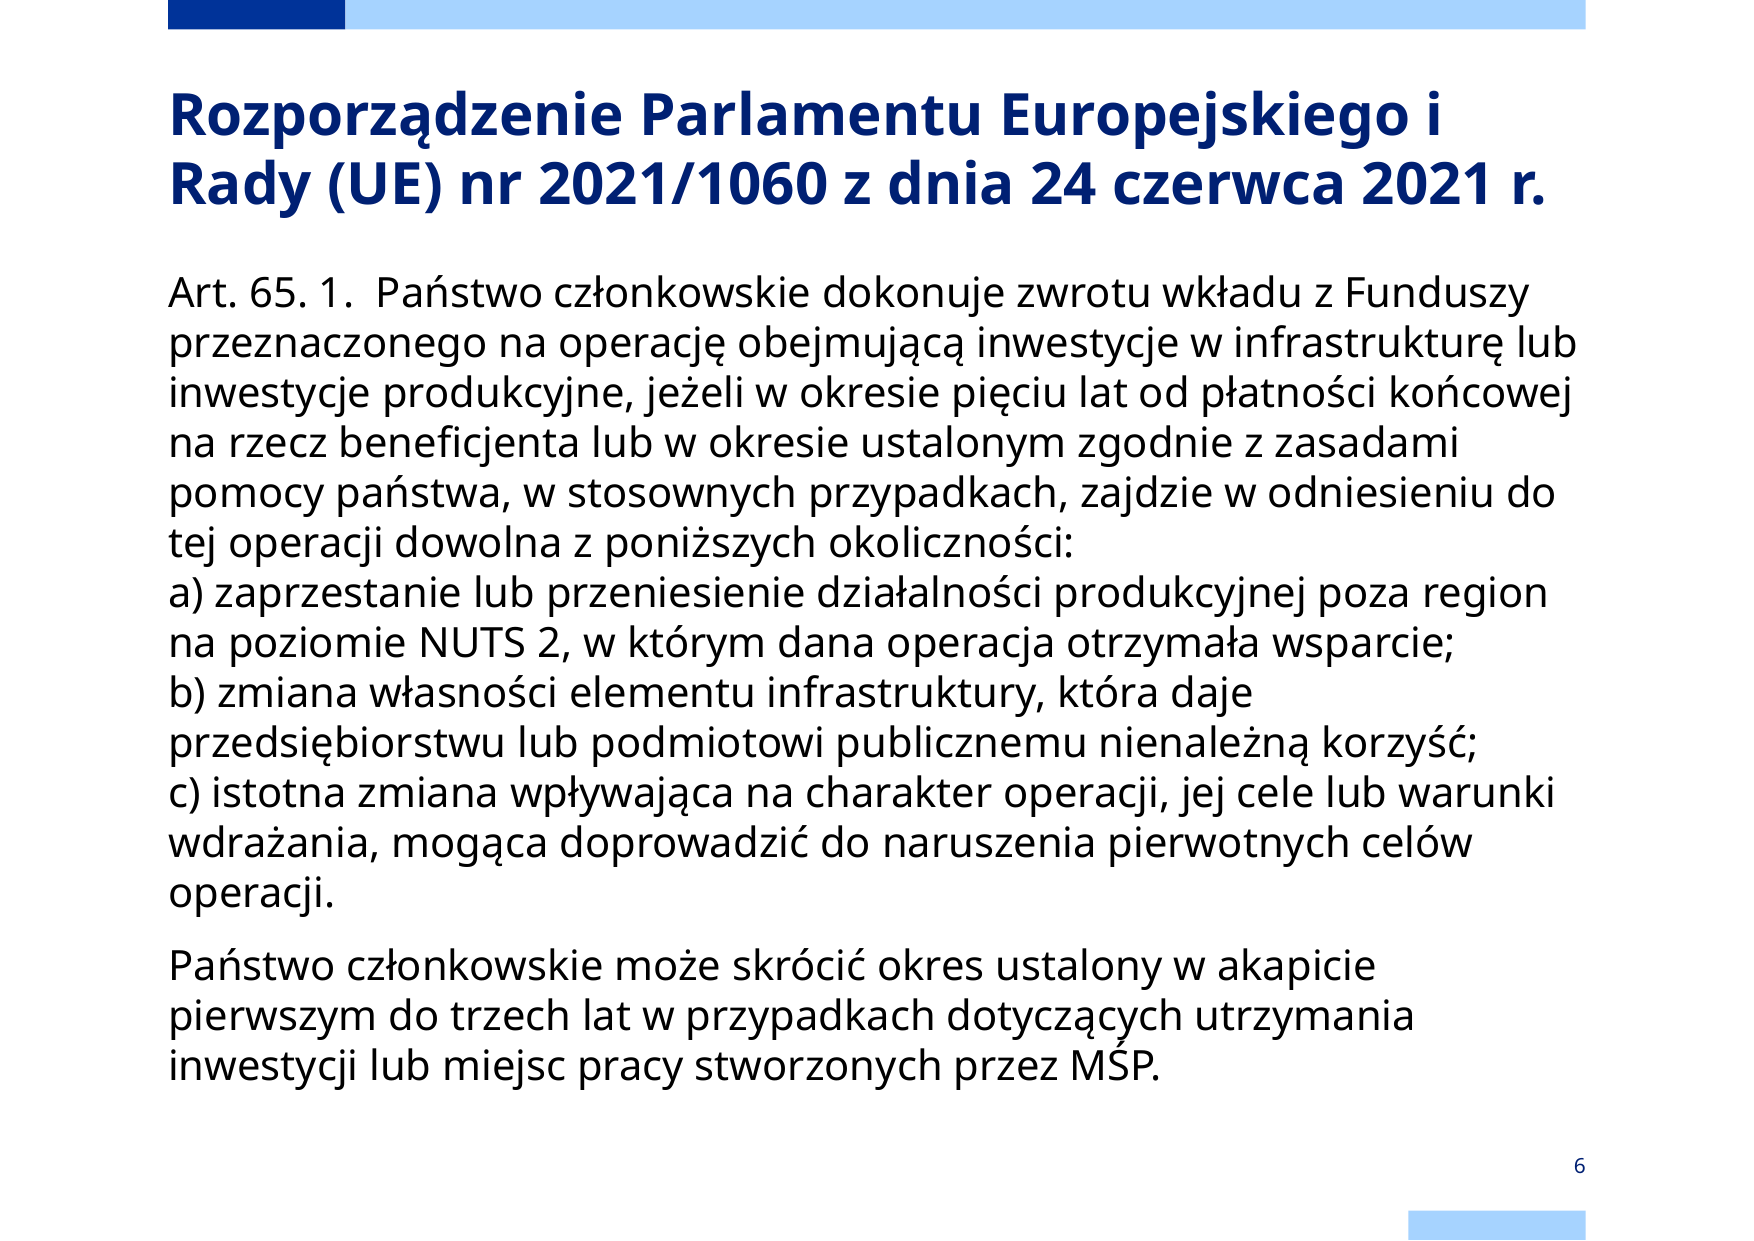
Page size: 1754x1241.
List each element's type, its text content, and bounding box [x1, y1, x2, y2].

list Art. 65. 1. Państwo członkowskie dokonuje zwrotu wkładu z Funduszy przeznaczonego na operację obejmującą inwestycje w infrastrukturę lub inwestycje produkcyjne, jeżeli w okresie pięciu lat od płatności końcowej na rzecz beneficjenta lub w okresie ustalonym zgodnie z zasadami pomocy państwa, w stosownych przypadkach, zajdzie w odniesieniu do tej operacji dowolna z poniższych okoliczności: a) zaprzestanie lub przeniesienie działalności produkcyjnej poza region na poziomie NUTS 2, w którym dana operacja otrzymała wsparcie; b) zmiana własności elementu infrastruktury, która daje przedsiębiorstwu lub podmiotowi publicznemu nienależną korzyść; c) istotna zmiana wpływająca na charakter operacji, jej cele lub warunki wdrażania, mogąca doprowadzić do naruszenia pierwotnych celów operacji. Państwo członkowskie może skrócić okres ustalony w akapicie pierwszym do trzech lat w przypadkach dotyczących utrzymania inwestycji lub miejsc pracy stworzonych przez MŚP. [168, 265, 1586, 1093]
title Rozporządzenie Parlamentu Europejskiego i Rady (UE) nr 2021/1060 z dnia 24 czerwca 2021 r. [168, 76, 1586, 243]
slide_number 6 [1408, 1151, 1586, 1182]
